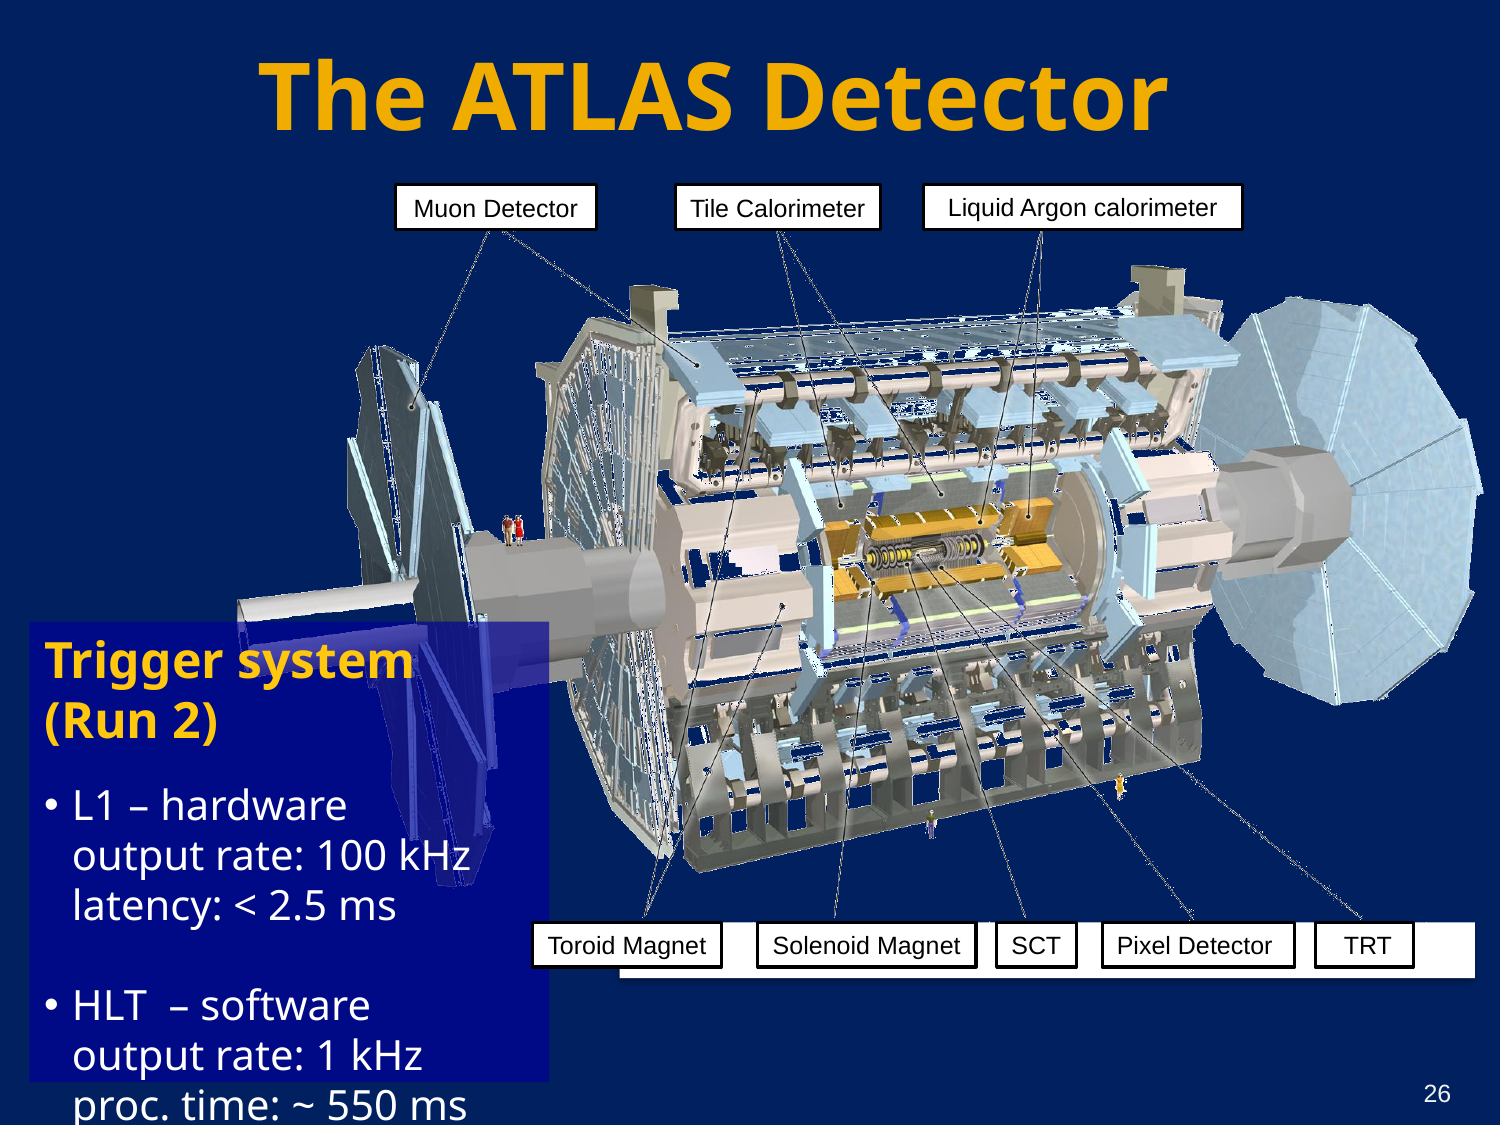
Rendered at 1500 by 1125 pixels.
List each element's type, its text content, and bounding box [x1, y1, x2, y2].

text_box [616, 974, 1479, 982]
title The ATLAS Detector [242, 7, 1467, 174]
slide_number 26 [1345, 1062, 1467, 1108]
text_box Trigger system (Run 2) L1 – hardware output rate: 100 kHz latency: < 2.5 ms HLT – software output rate: 1 kHz proc. time: ~ 550 ms [29, 621, 550, 1083]
picture [226, 175, 1495, 965]
